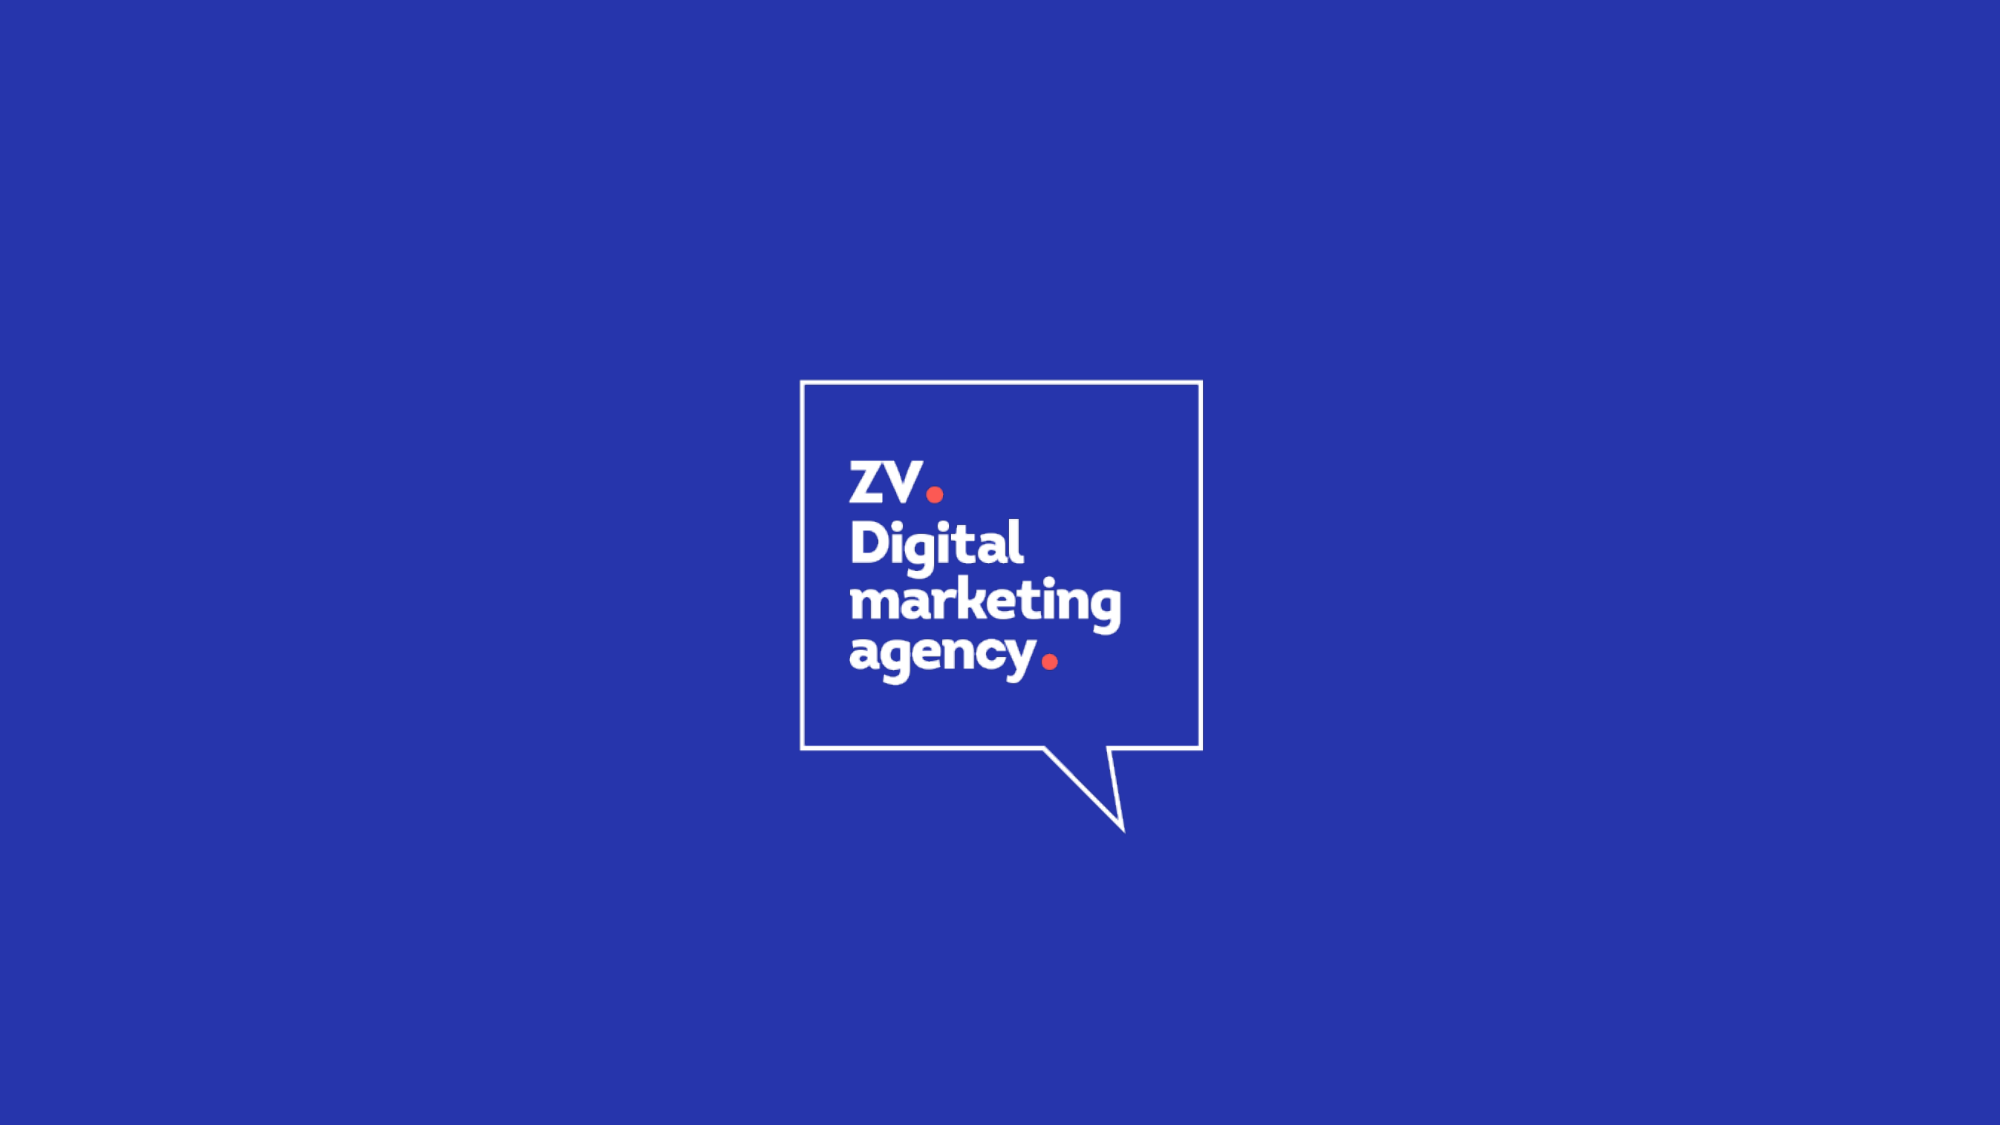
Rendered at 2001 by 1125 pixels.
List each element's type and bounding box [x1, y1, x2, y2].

picture [645, 225, 1355, 900]
